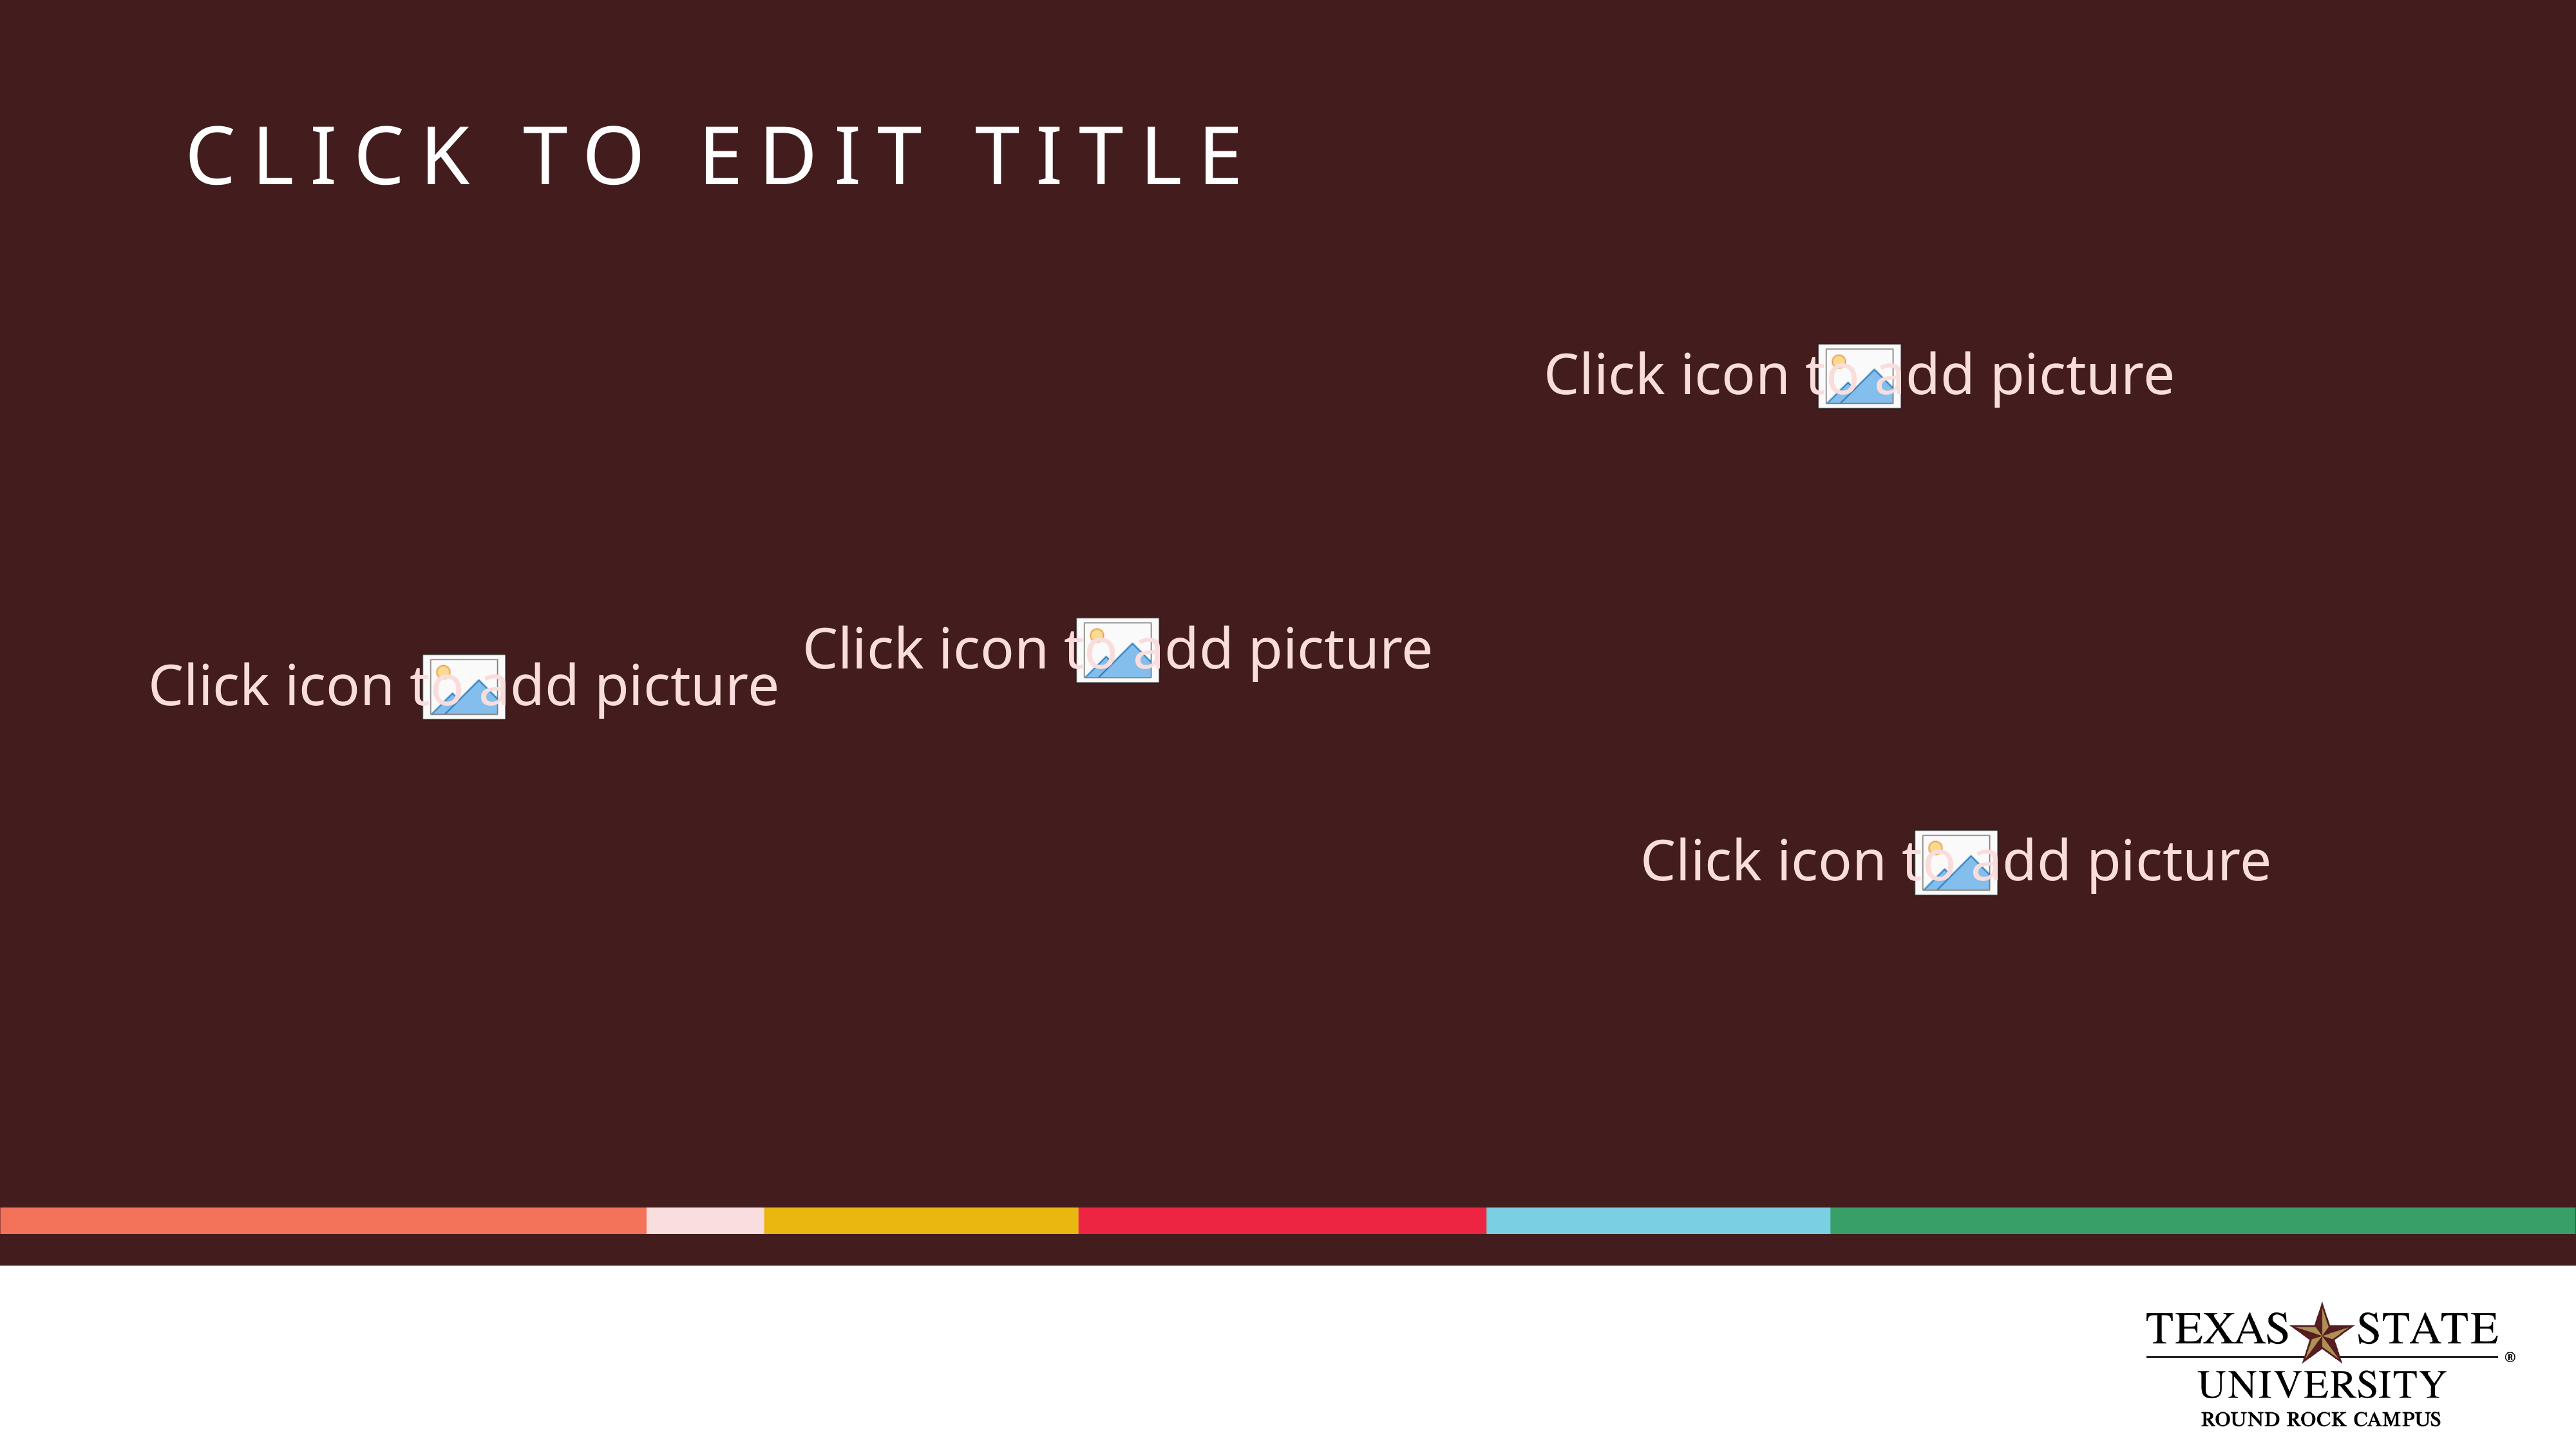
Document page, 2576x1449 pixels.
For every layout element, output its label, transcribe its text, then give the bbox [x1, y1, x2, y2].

picture [0, 1208, 2576, 1234]
picture [2127, 1265, 2518, 1449]
picture [258, 481, 670, 893]
title CLICK TO EDIT TITLE [175, 109, 1288, 231]
picture [1569, 183, 2150, 570]
picture [1569, 621, 2343, 1104]
picture [732, 264, 1505, 1037]
